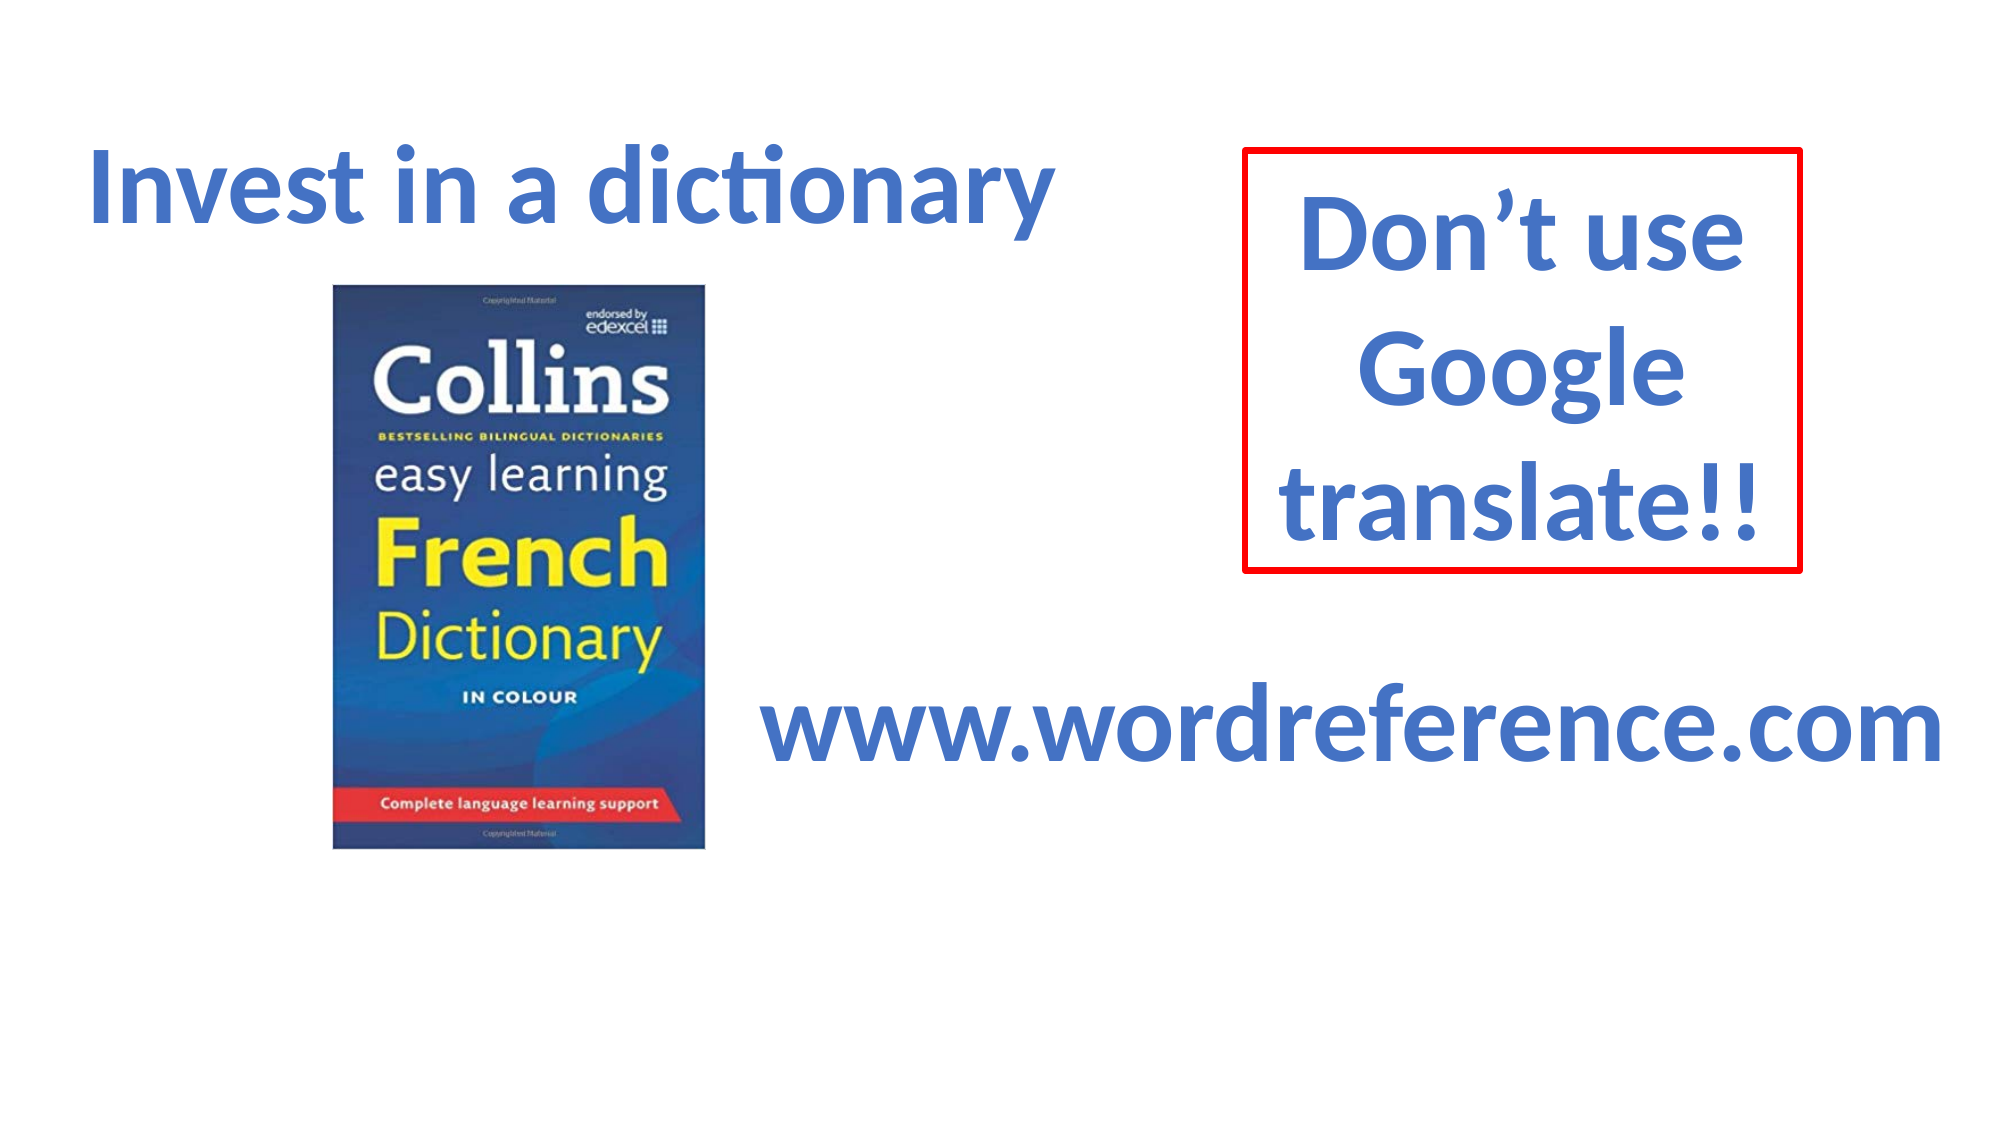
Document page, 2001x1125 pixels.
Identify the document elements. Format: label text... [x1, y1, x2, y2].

text_box Don’t use Google translate!! [1244, 150, 1800, 571]
text_box www.wordreference.com [744, 641, 1963, 792]
picture [332, 284, 706, 850]
text_box Invest in a dictionary [71, 103, 1073, 254]
